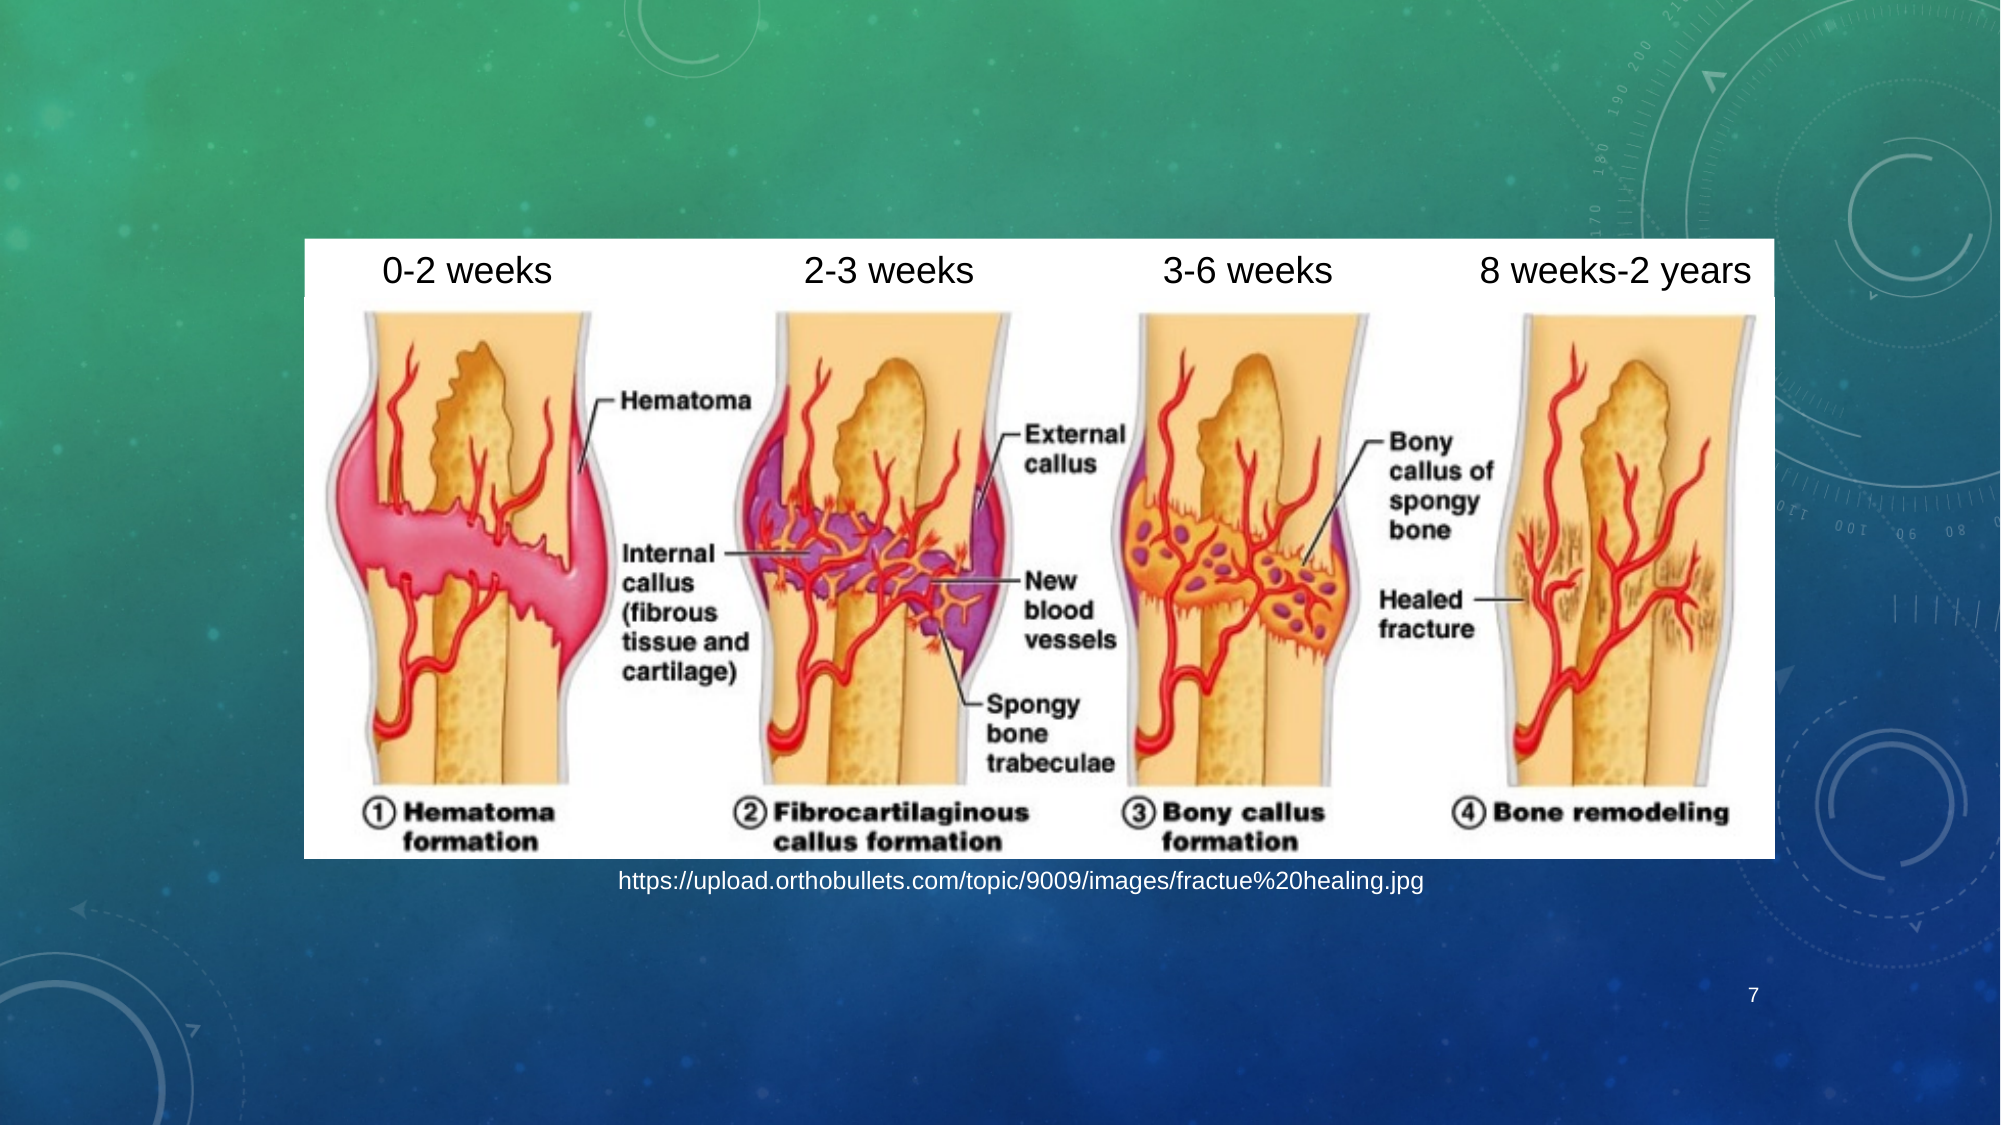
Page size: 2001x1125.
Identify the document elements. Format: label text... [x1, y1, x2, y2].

picture [0, 0, 2001, 1125]
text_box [304, 238, 1775, 903]
slide_number 7 [1684, 963, 1775, 1025]
